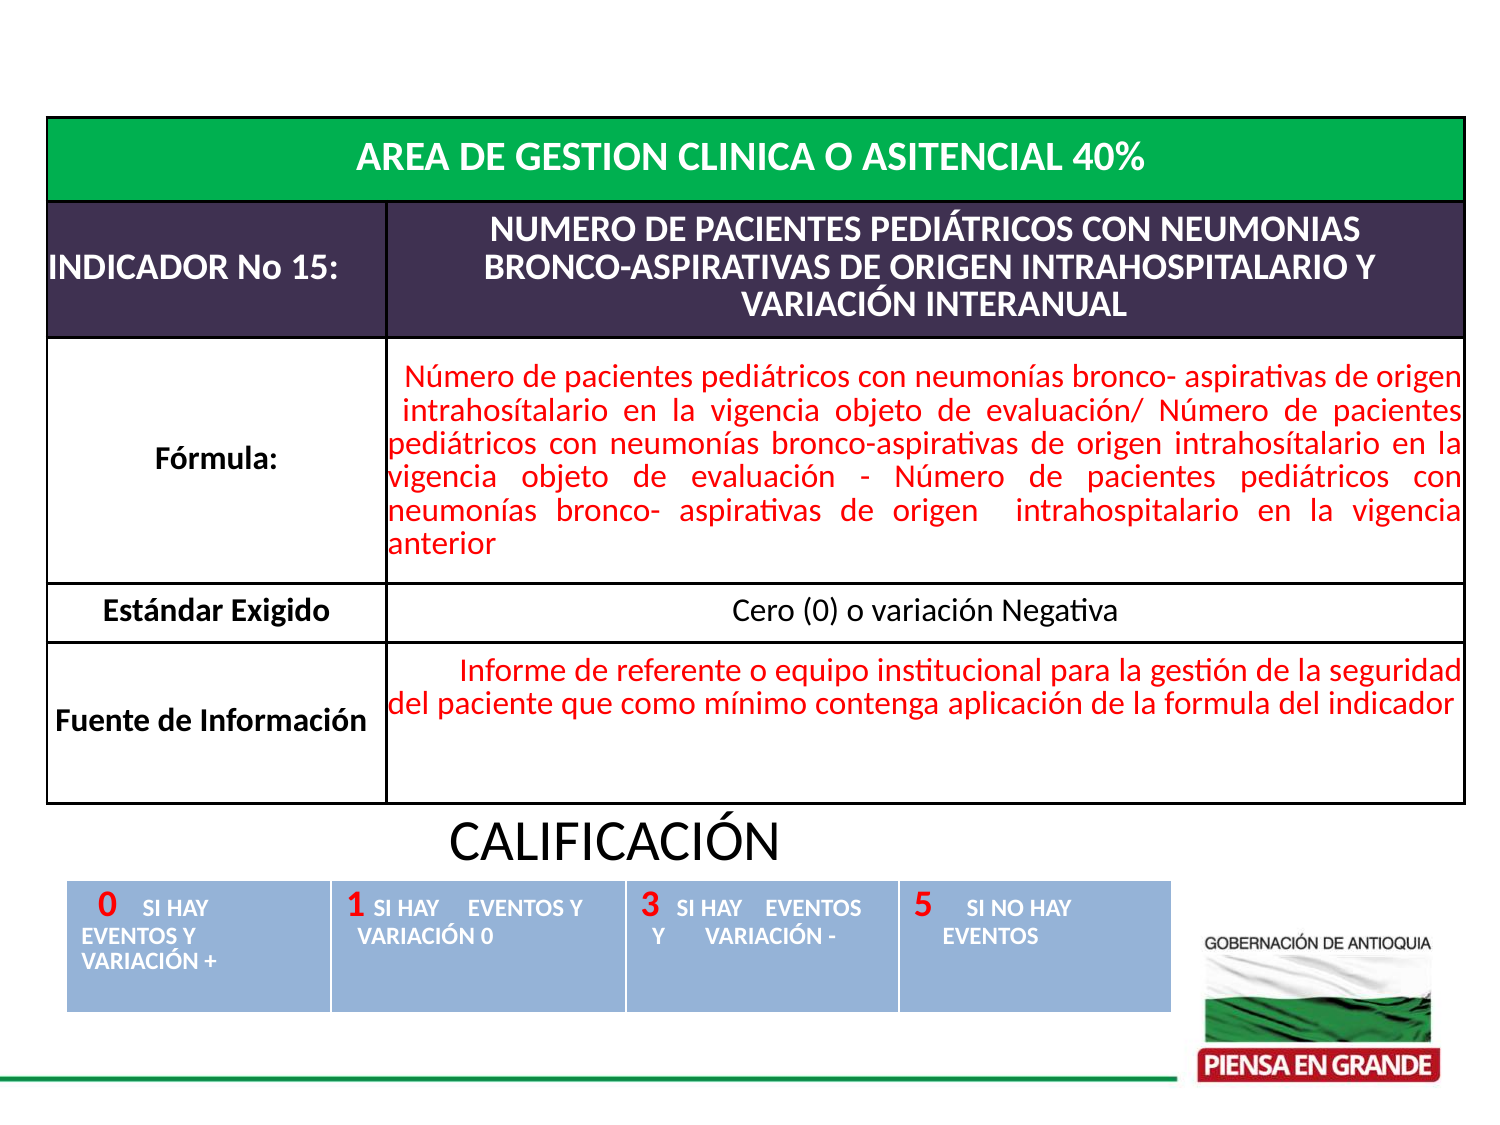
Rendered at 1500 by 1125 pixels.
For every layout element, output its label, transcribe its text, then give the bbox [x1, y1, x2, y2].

table_header AREA DE GESTION CLINICA O ASITENCIAL 40% [48, 119, 1463, 200]
table_cell Estándar Exigido [48, 585, 385, 641]
table_header 5 SI NO HAY EVENTOS [900, 881, 1171, 1012]
table_cell Informe de referente o equipo institucional para la gestión de la seguridad del paciente que como mínimo contenga aplicación de la formula del indicador [388, 644, 1463, 802]
table_cell Número de pacientes pediátricos con neumonías bronco- aspirativas de origen intrahosítalario en la vigencia objeto de evaluación/ Número de pacientes pediátricos con neumonías bronco-aspirativas de origen intrahosítalario en la vigencia objeto de evaluación - Número de pacientes pediátricos con neumonías bronco- aspirativas de origen intrahospitalario en la vigencia anterior [388, 339, 1463, 582]
table_cell Fórmula: [48, 339, 385, 582]
table_cell NUMERO DE PACIENTES PEDIÁTRICOS CON NEUMONIAS BRONCO-ASPIRATIVAS DE ORIGEN INTRAHOSPITALARIO Y VARIACIÓN INTERANUAL [388, 203, 1463, 336]
picture [0, 0, 1500, 1125]
table_header 0 SI HAY EVENTOS Y VARIACIÓN + [67, 881, 330, 1012]
table_header 1 SI HAY EVENTOS Y VARIACIÓN 0 [332, 881, 625, 1012]
table_header 3 SI HAY EVENTOS Y VARIACIÓN - [627, 881, 898, 1012]
text_box CALIFICACIÓN [434, 805, 797, 879]
table_cell Fuente de Información [48, 644, 385, 802]
table_cell Cero (0) o variación Negativa [388, 585, 1463, 641]
table_cell INDICADOR No 15: [48, 203, 385, 336]
